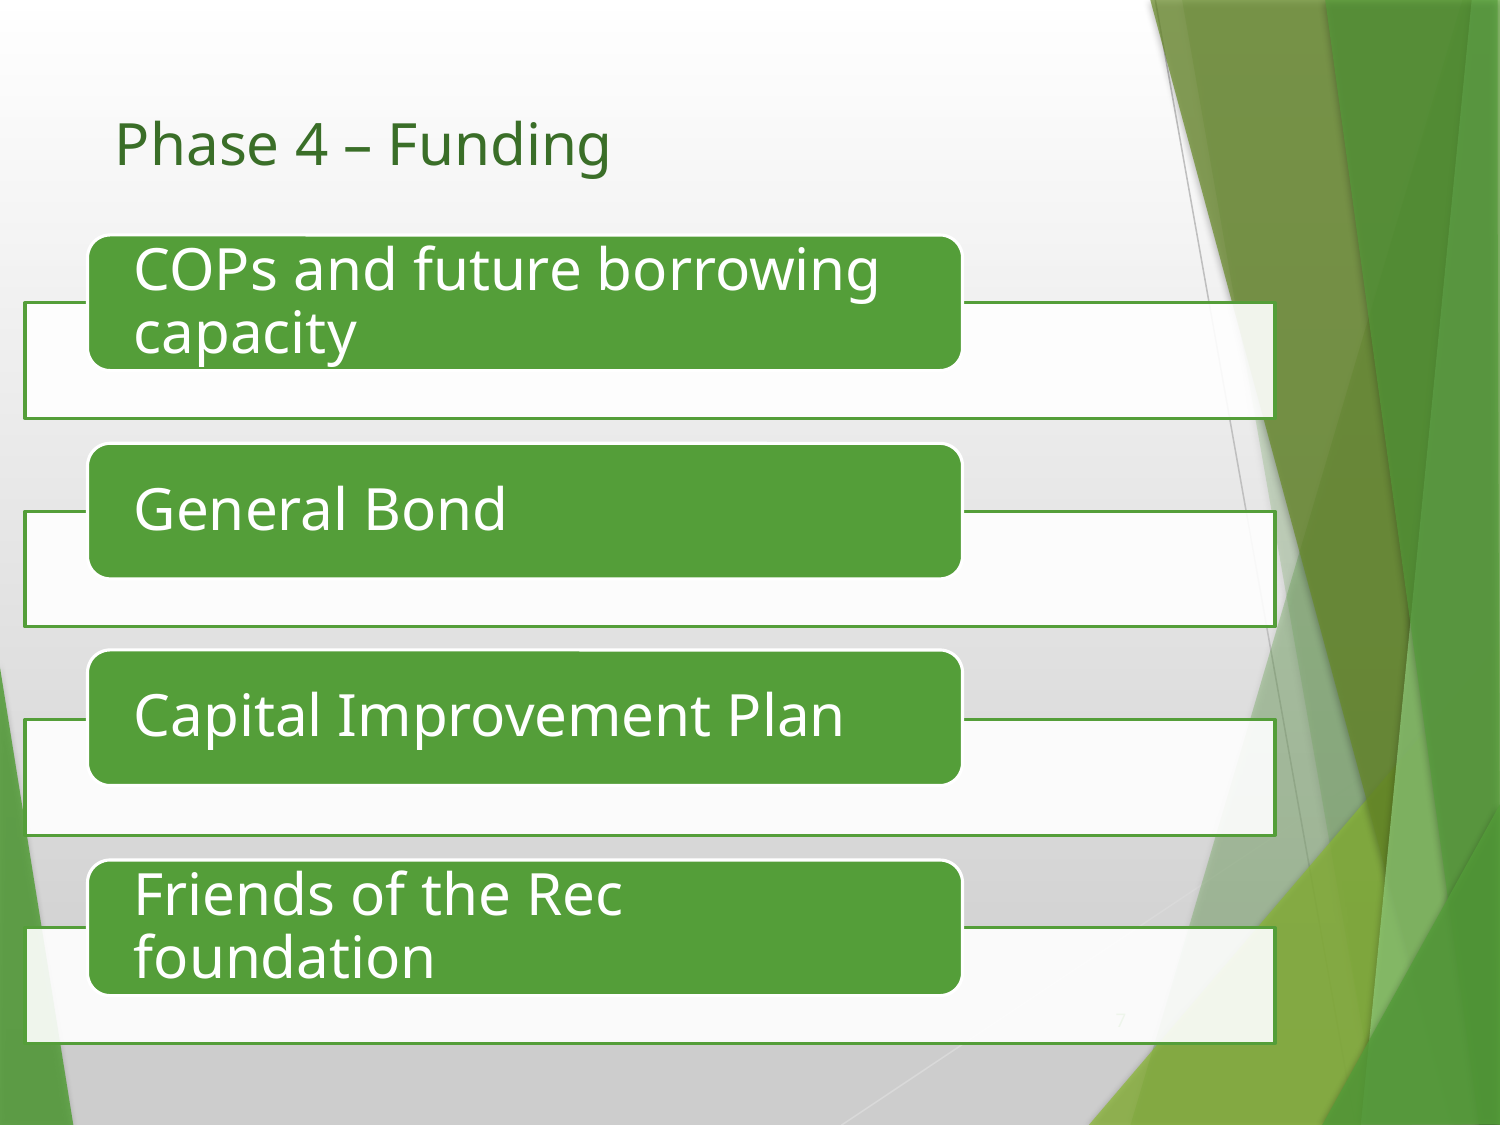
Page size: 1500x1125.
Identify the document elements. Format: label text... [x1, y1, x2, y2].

title Phase 4 – Funding [99, 99, 1200, 200]
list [24, 227, 1276, 1052]
